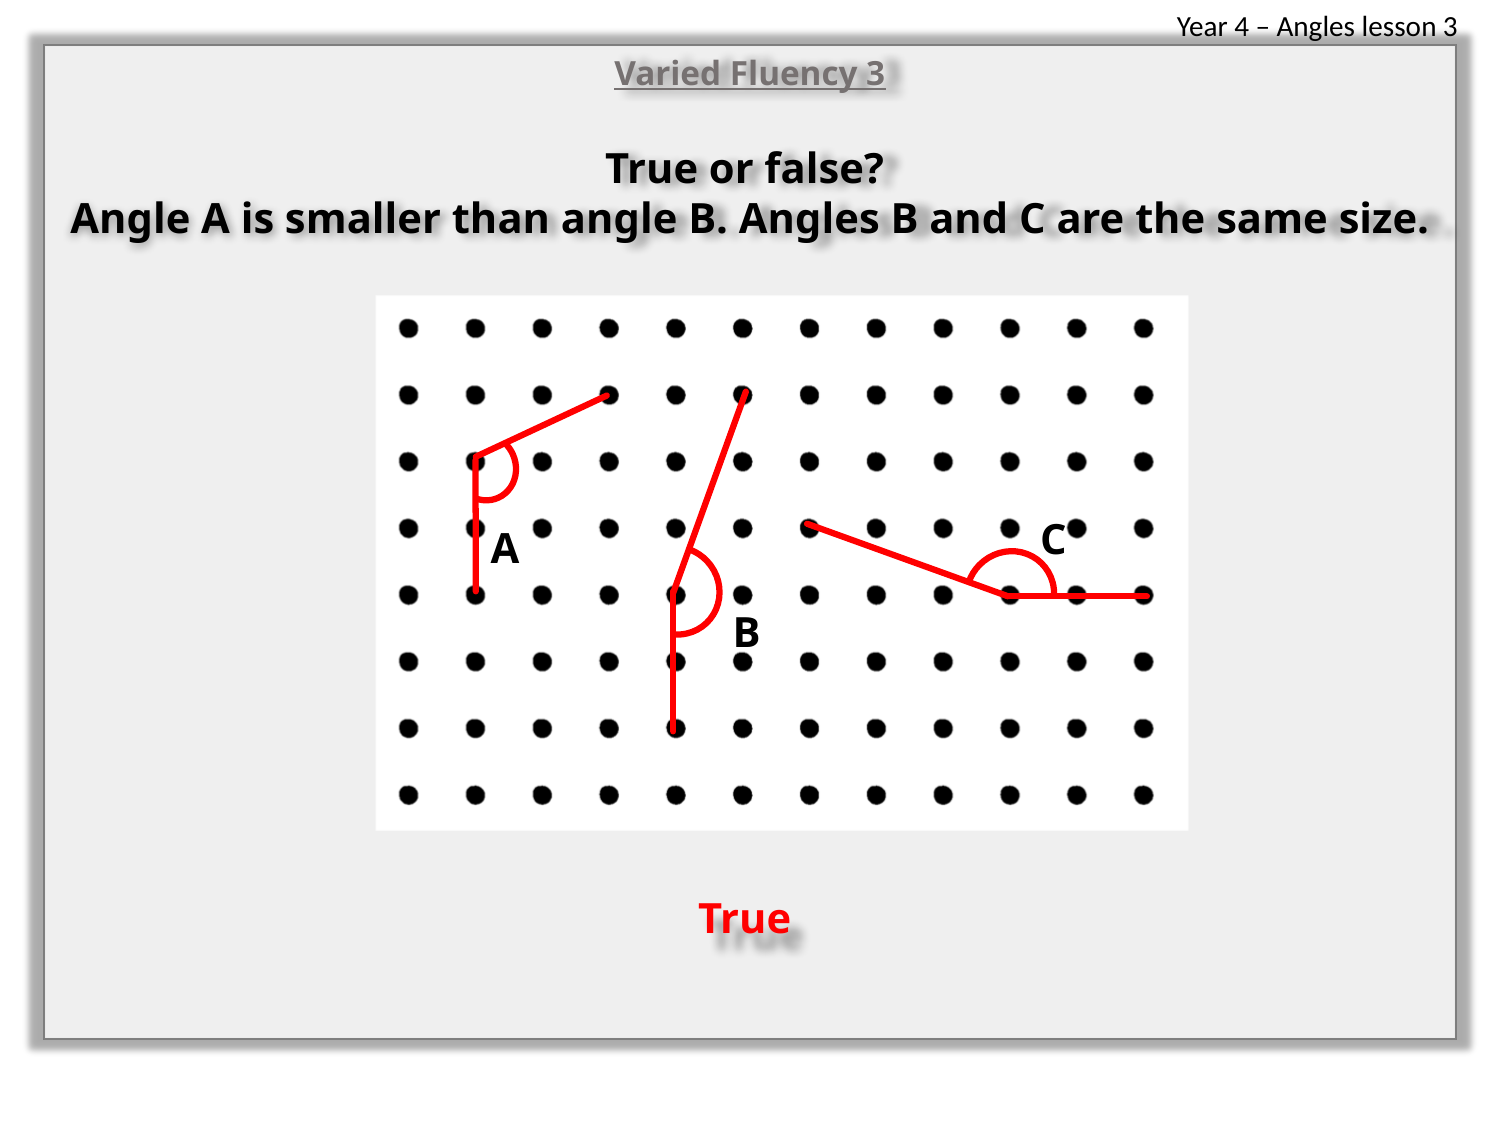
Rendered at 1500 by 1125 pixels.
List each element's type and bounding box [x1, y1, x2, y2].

text_box [467, 395, 607, 592]
text_box [673, 391, 784, 732]
picture [18, 23, 1482, 1061]
text_box [931, 380, 1023, 721]
